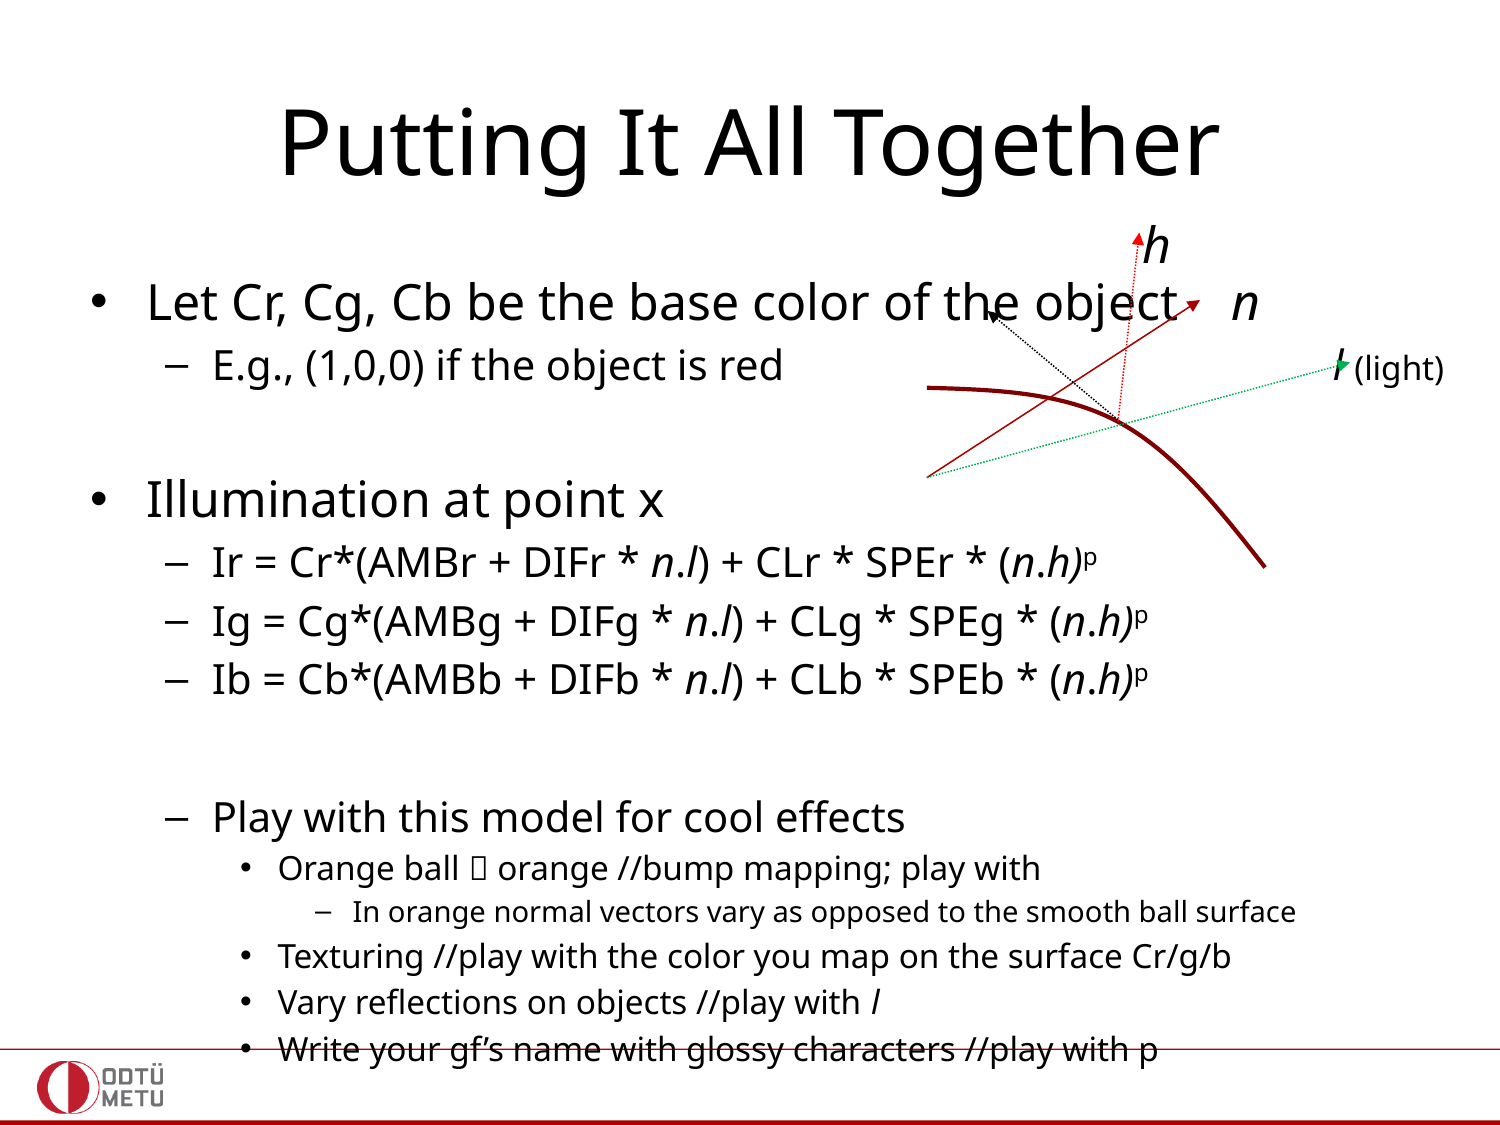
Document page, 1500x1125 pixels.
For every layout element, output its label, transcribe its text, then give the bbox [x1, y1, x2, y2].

picture [37, 1061, 163, 1114]
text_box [987, 310, 1119, 420]
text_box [1144, 299, 1201, 360]
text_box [1144, 362, 1351, 422]
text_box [1117, 232, 1140, 422]
text_box [1004, 428, 1267, 569]
text_box h [1062, 205, 1238, 281]
title Putting It All Together [75, 45, 1425, 233]
text_box [926, 385, 982, 418]
list Let Cr, Cg, Cb be the base color of the object n E.g., (1,0,0) if the object is red l (light) Illumination at point x Ir = Cr*(AMBr + DIFr * n.l) + CLr * SPEr * (n.h)p Ig = Cg*(AMBg + DIFg * n.l) + CLg * SPEg * (n.h)p Ib = Cb*(AMBb + DIFb * n.l) + CLb * SPEb * (n.h)p Play with this model for cool effects Orange ball  orange //bump mapping; play with In orange normal vectors vary as opposed to the smooth ball surface Texturing //play with the color you map on the surface Cr/g/b Vary reflections on objects //play with l Write your gf’s name with glossy characters //play with p [75, 262, 1488, 1088]
